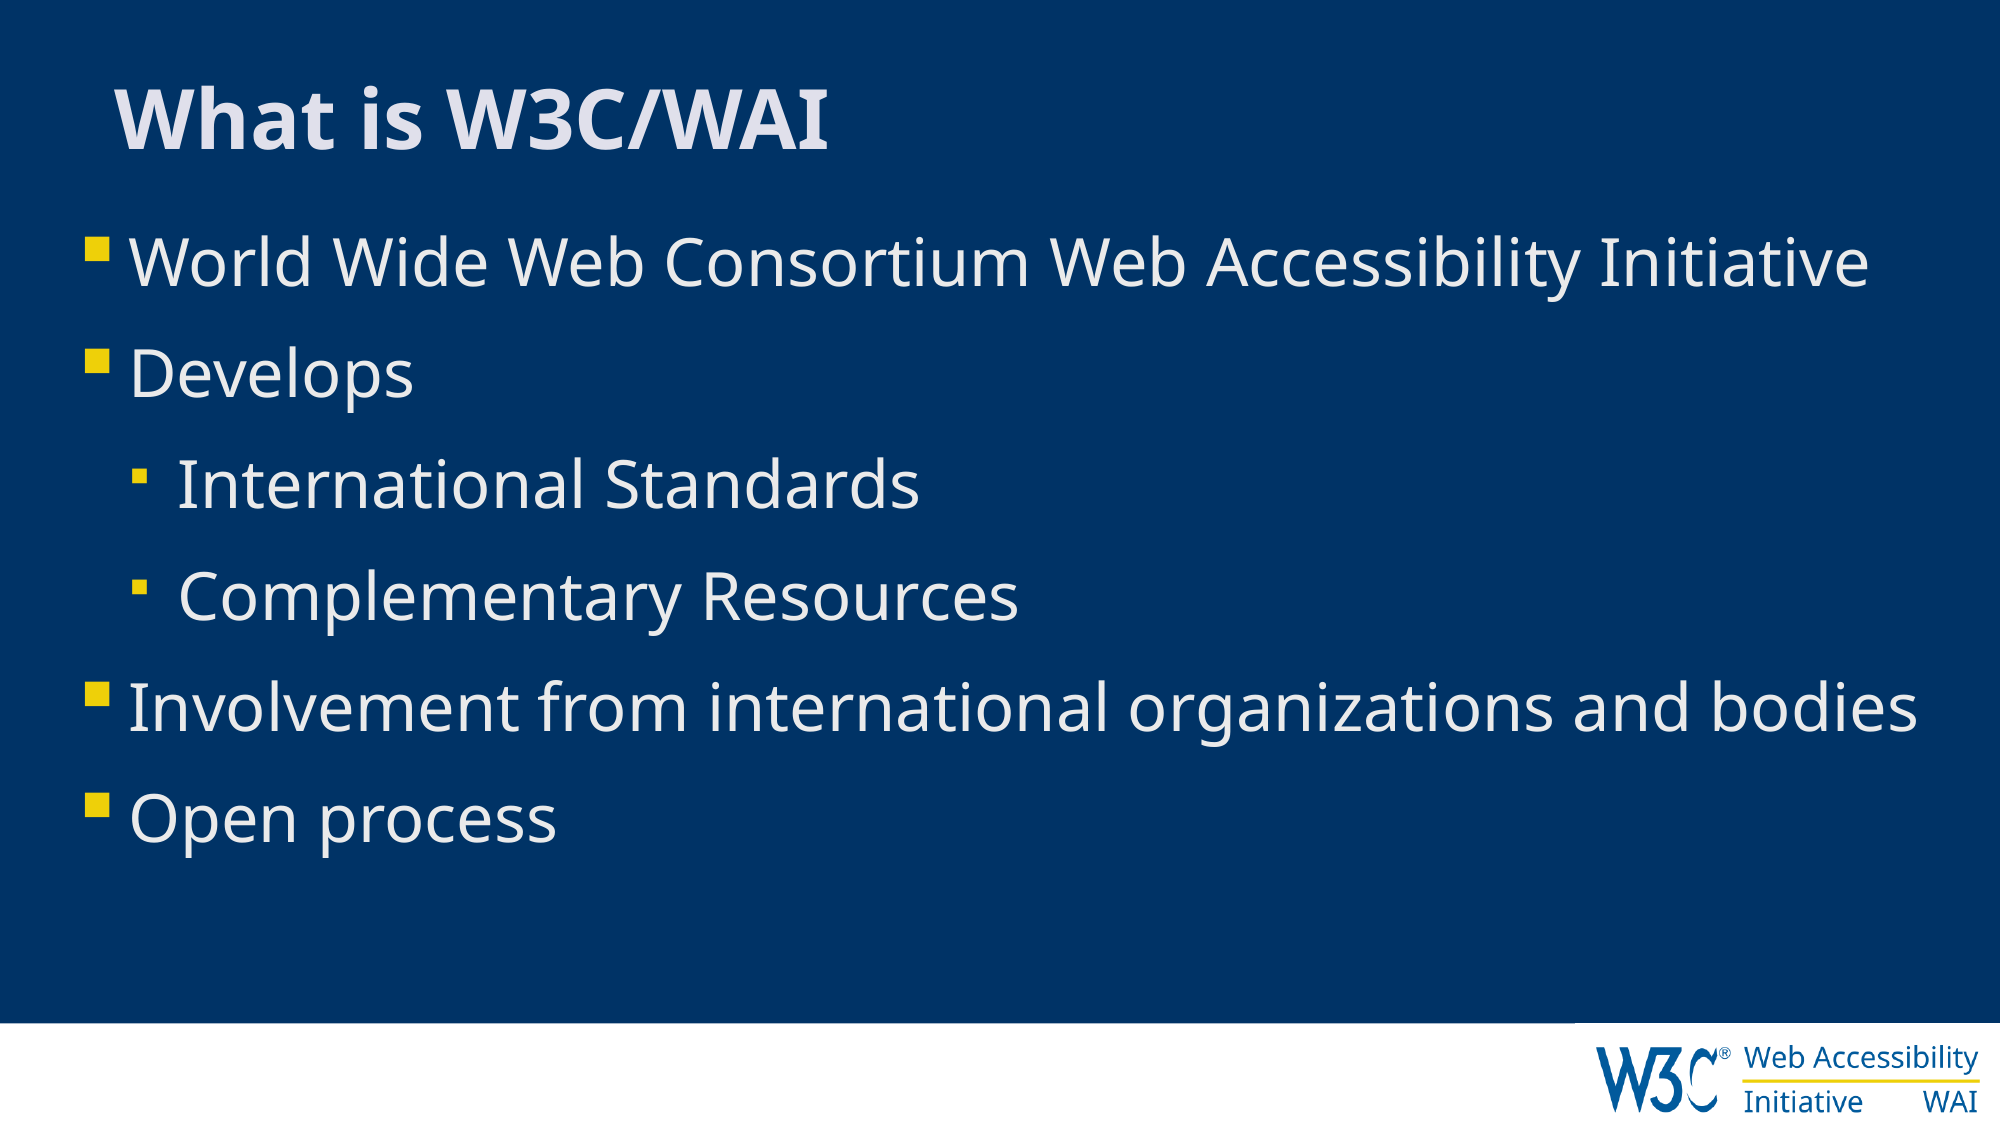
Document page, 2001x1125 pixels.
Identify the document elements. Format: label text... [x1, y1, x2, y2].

list World Wide Web Consortium Web Accessibility Initiative Develops International Standards Complementary Resources Involvement from international organizations and bodies Open process [63, 212, 2000, 1020]
title What is W3C/WAI [99, 22, 2000, 211]
picture [1575, 1023, 2000, 1125]
